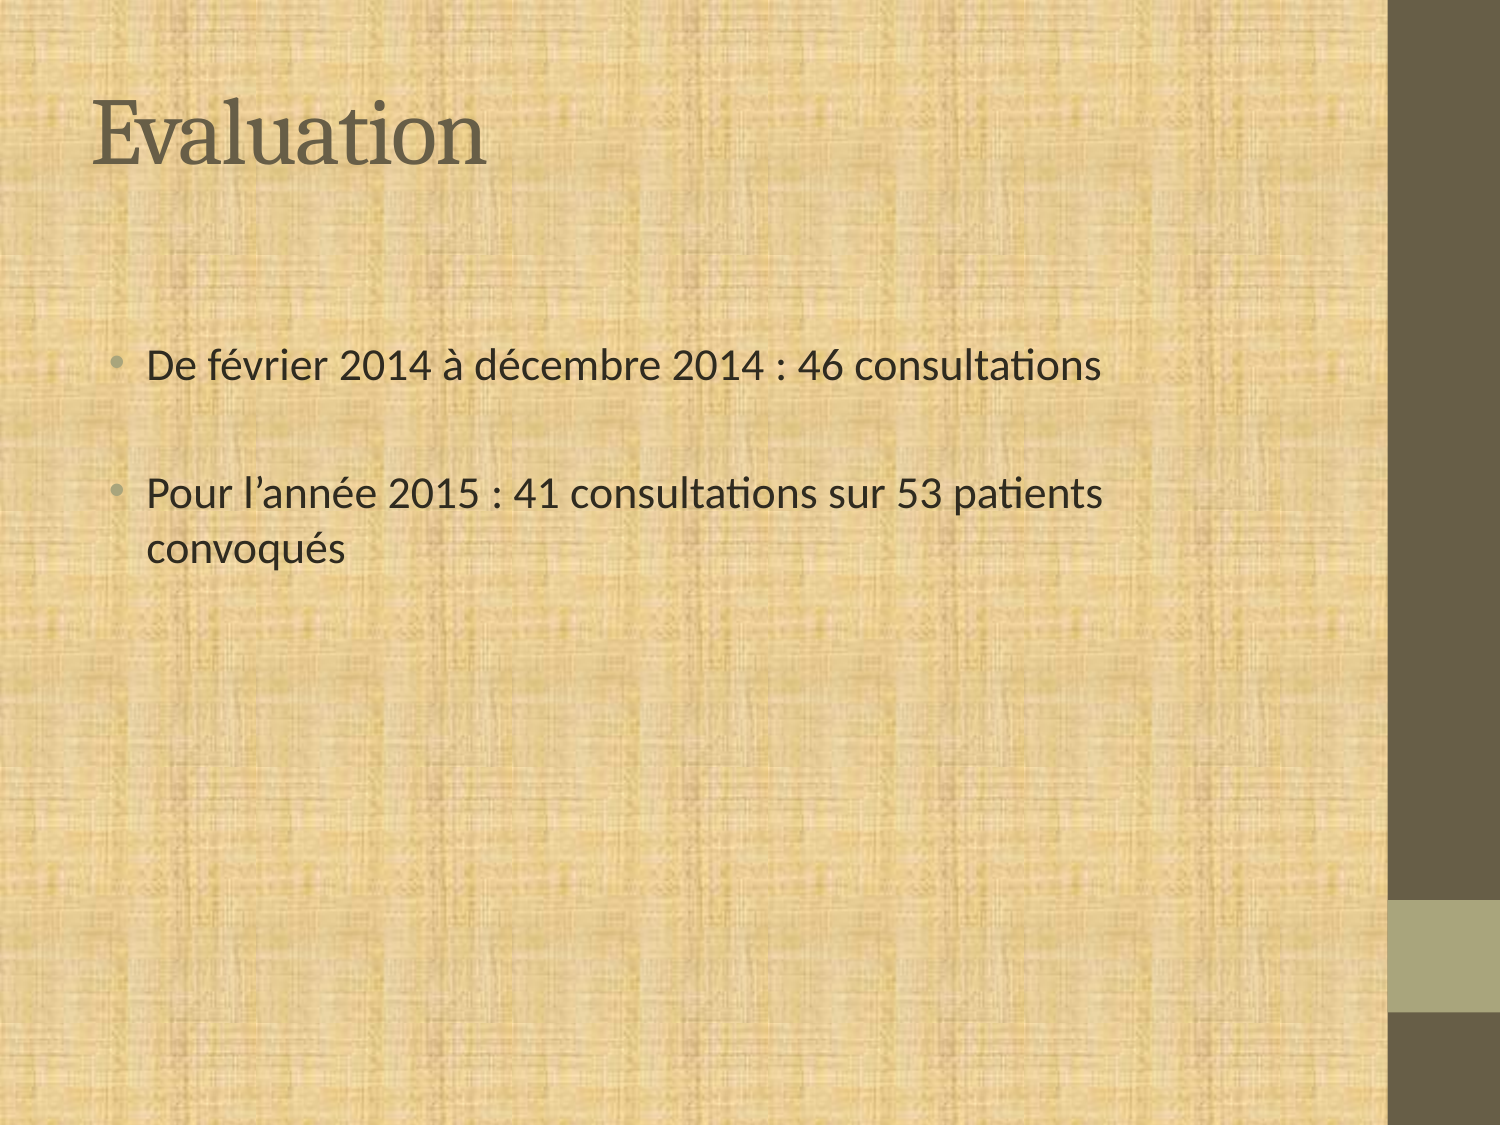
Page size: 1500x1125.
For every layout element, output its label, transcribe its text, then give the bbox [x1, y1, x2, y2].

picture [0, 0, 1387, 1125]
list De février 2014 à décembre 2014 : 46 consultations Pour l’année 2015 : 41 consultations sur 53 patients convoqués [75, 262, 1325, 1050]
title Evaluation [75, 45, 1425, 209]
